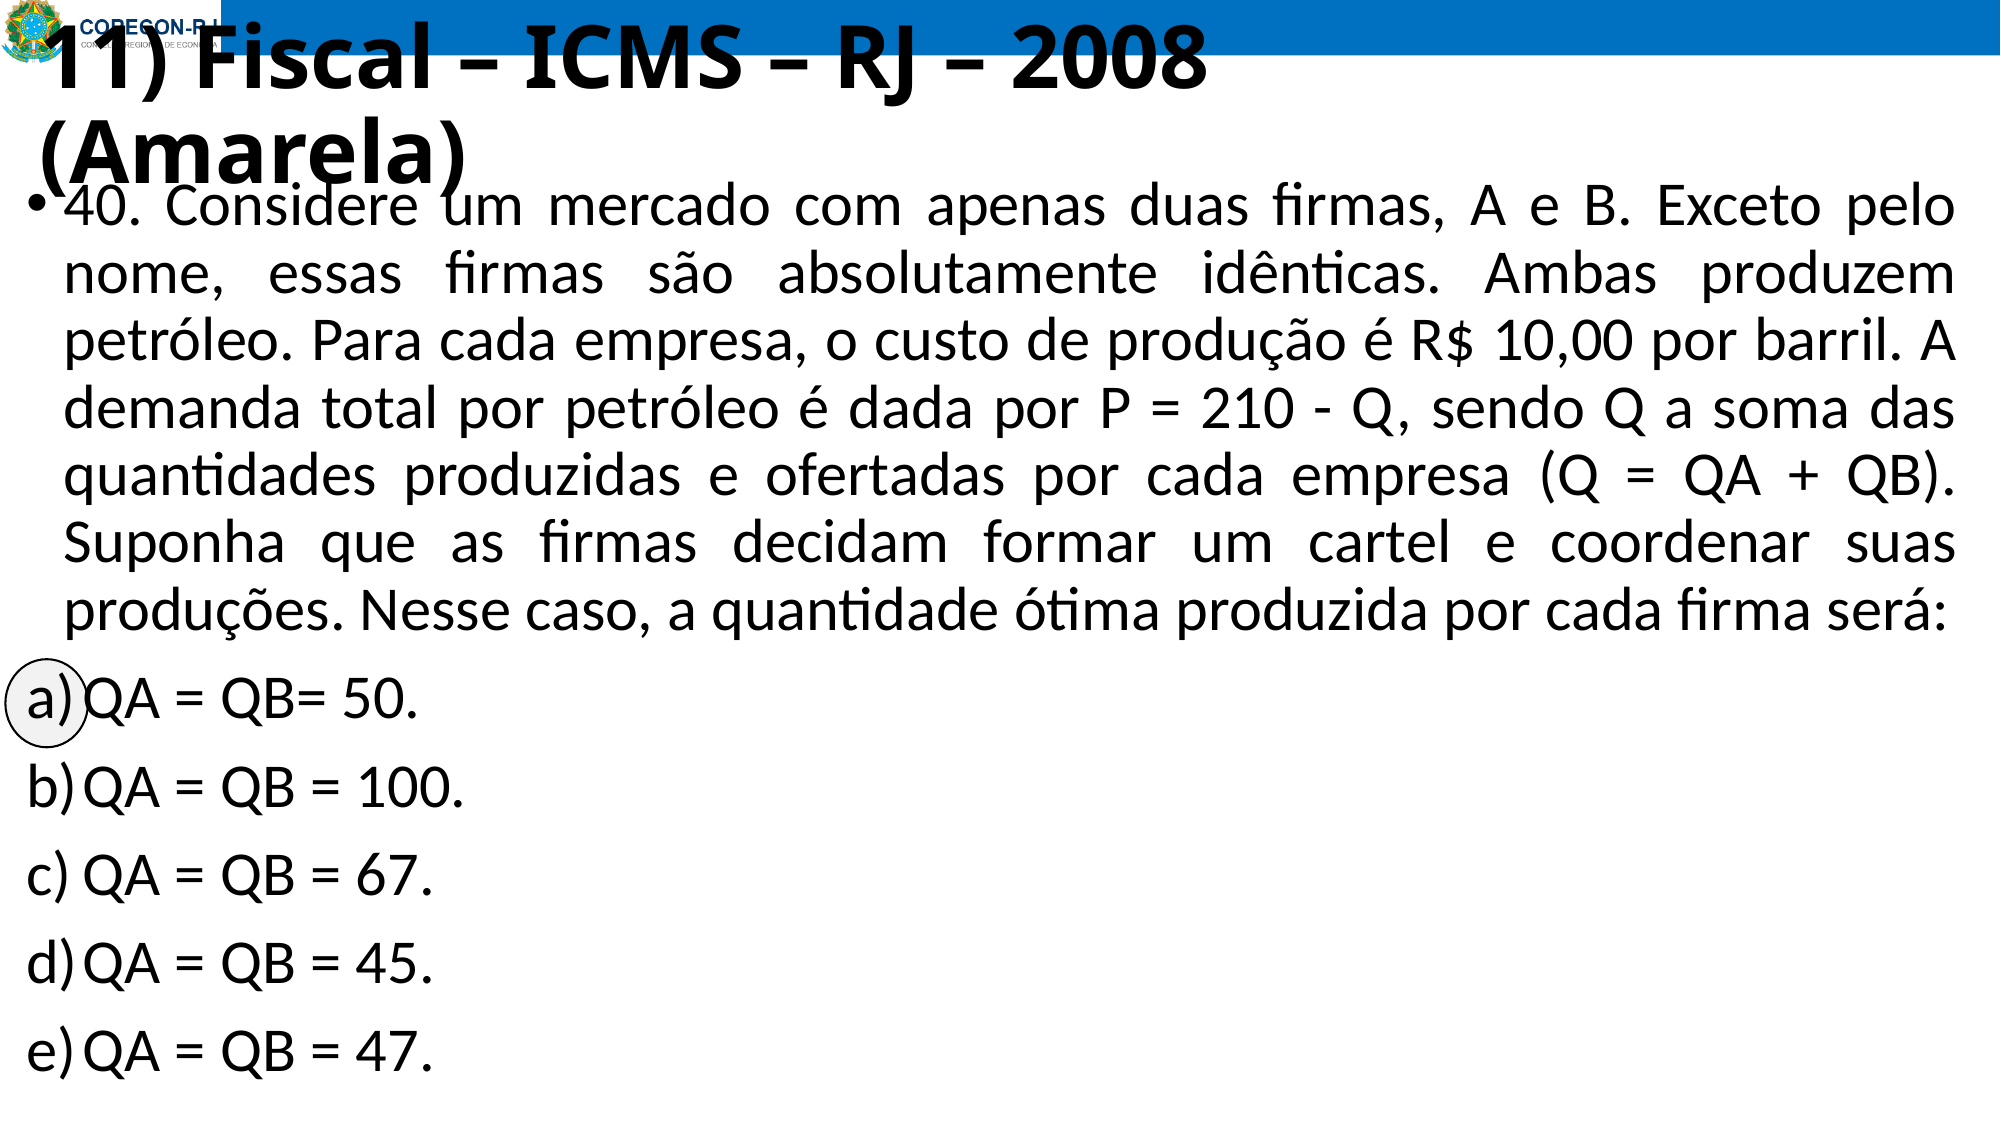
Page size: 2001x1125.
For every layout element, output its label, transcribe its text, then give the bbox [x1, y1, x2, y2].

list 40. Considere um mercado com apenas duas firmas, A e B. Exceto pelo nome, essas firmas são absolutamente idênticas. Ambas produzem petróleo. Para cada empresa, o custo de produção é R$ 10,00 por barril. A demanda total por petróleo é dada por P = 210 - Q, sendo Q a soma das quantidades produzidas e ofertadas por cada empresa (Q = QA + QB). Suponha que as firmas decidam formar um cartel e coordenar suas produções. Nesse caso, a quantidade ótima produzida por cada firma será: QA = QB= 50. QA = QB = 100. QA = QB = 67. QA = QB = 45. QA = QB = 47. [11, 164, 1975, 722]
text_box [4, 679, 86, 749]
picture [0, 0, 221, 65]
title 11) Fiscal – ICMS – RJ – 2008 (Amarela) [24, 115, 1603, 164]
